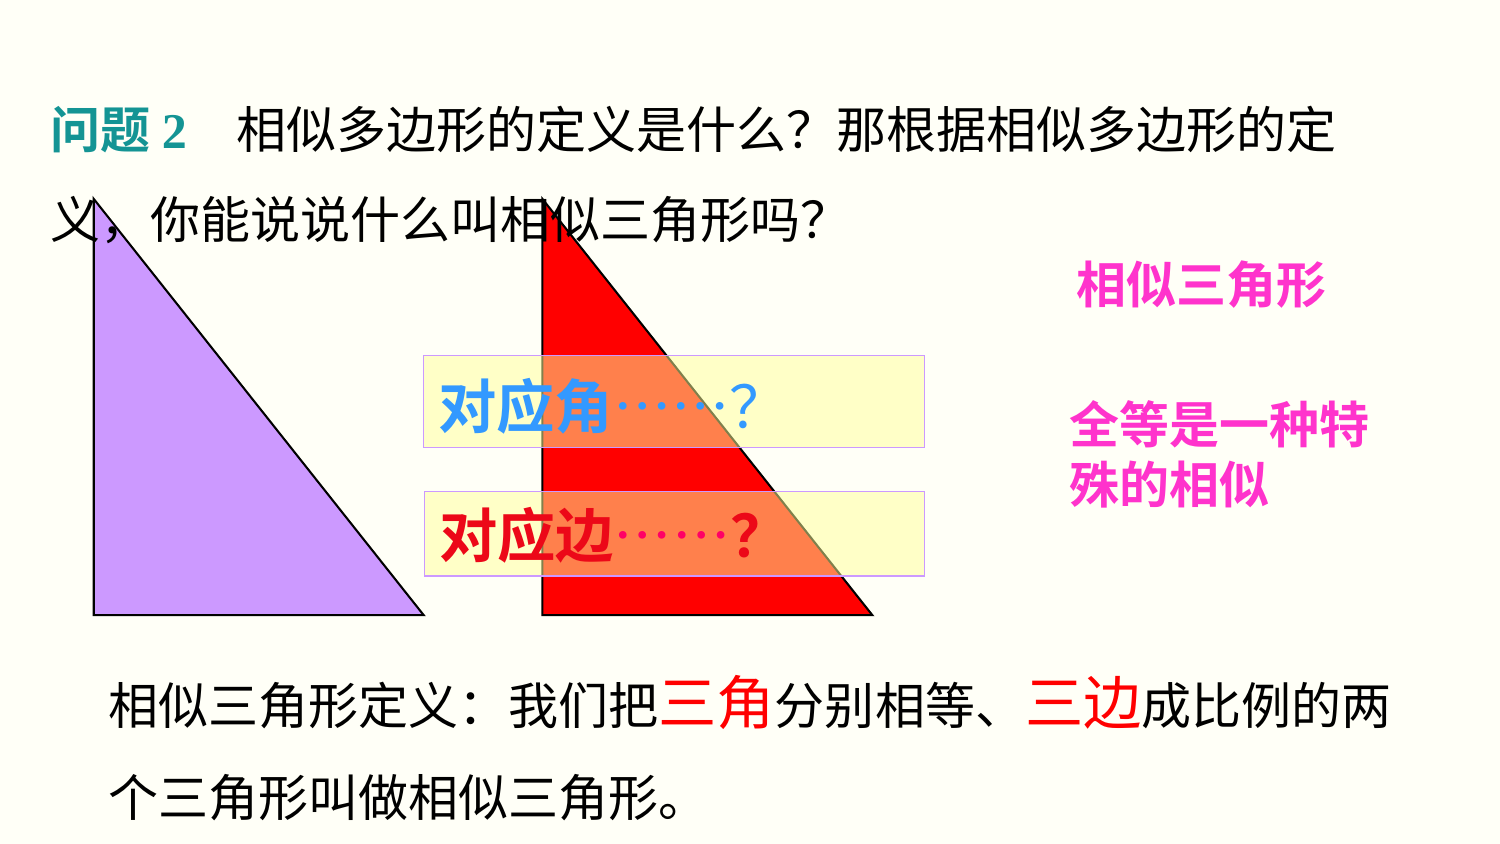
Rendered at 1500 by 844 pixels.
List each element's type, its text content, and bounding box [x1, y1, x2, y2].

text_box 相似三角形定义：我们把三角分别相等、三边成比例的两个三角形叫做相似三角形。 [93, 624, 1407, 834]
text_box 对应边……？ [424, 491, 925, 577]
text_box 问题2 相似多边形的定义是什么？那根据相似多边形的定义，你能说说什么叫相似三角形吗？ [35, 61, 1407, 257]
text_box [542, 577, 873, 616]
text_box 对应角……？ [423, 355, 925, 448]
text_box 相似三角形 [984, 246, 1418, 321]
text_box [93, 257, 424, 616]
text_box [388, 473, 602, 550]
text_box 全等是一种特殊的相似 [1054, 386, 1418, 522]
text_box [542, 448, 774, 491]
text_box [542, 257, 667, 355]
